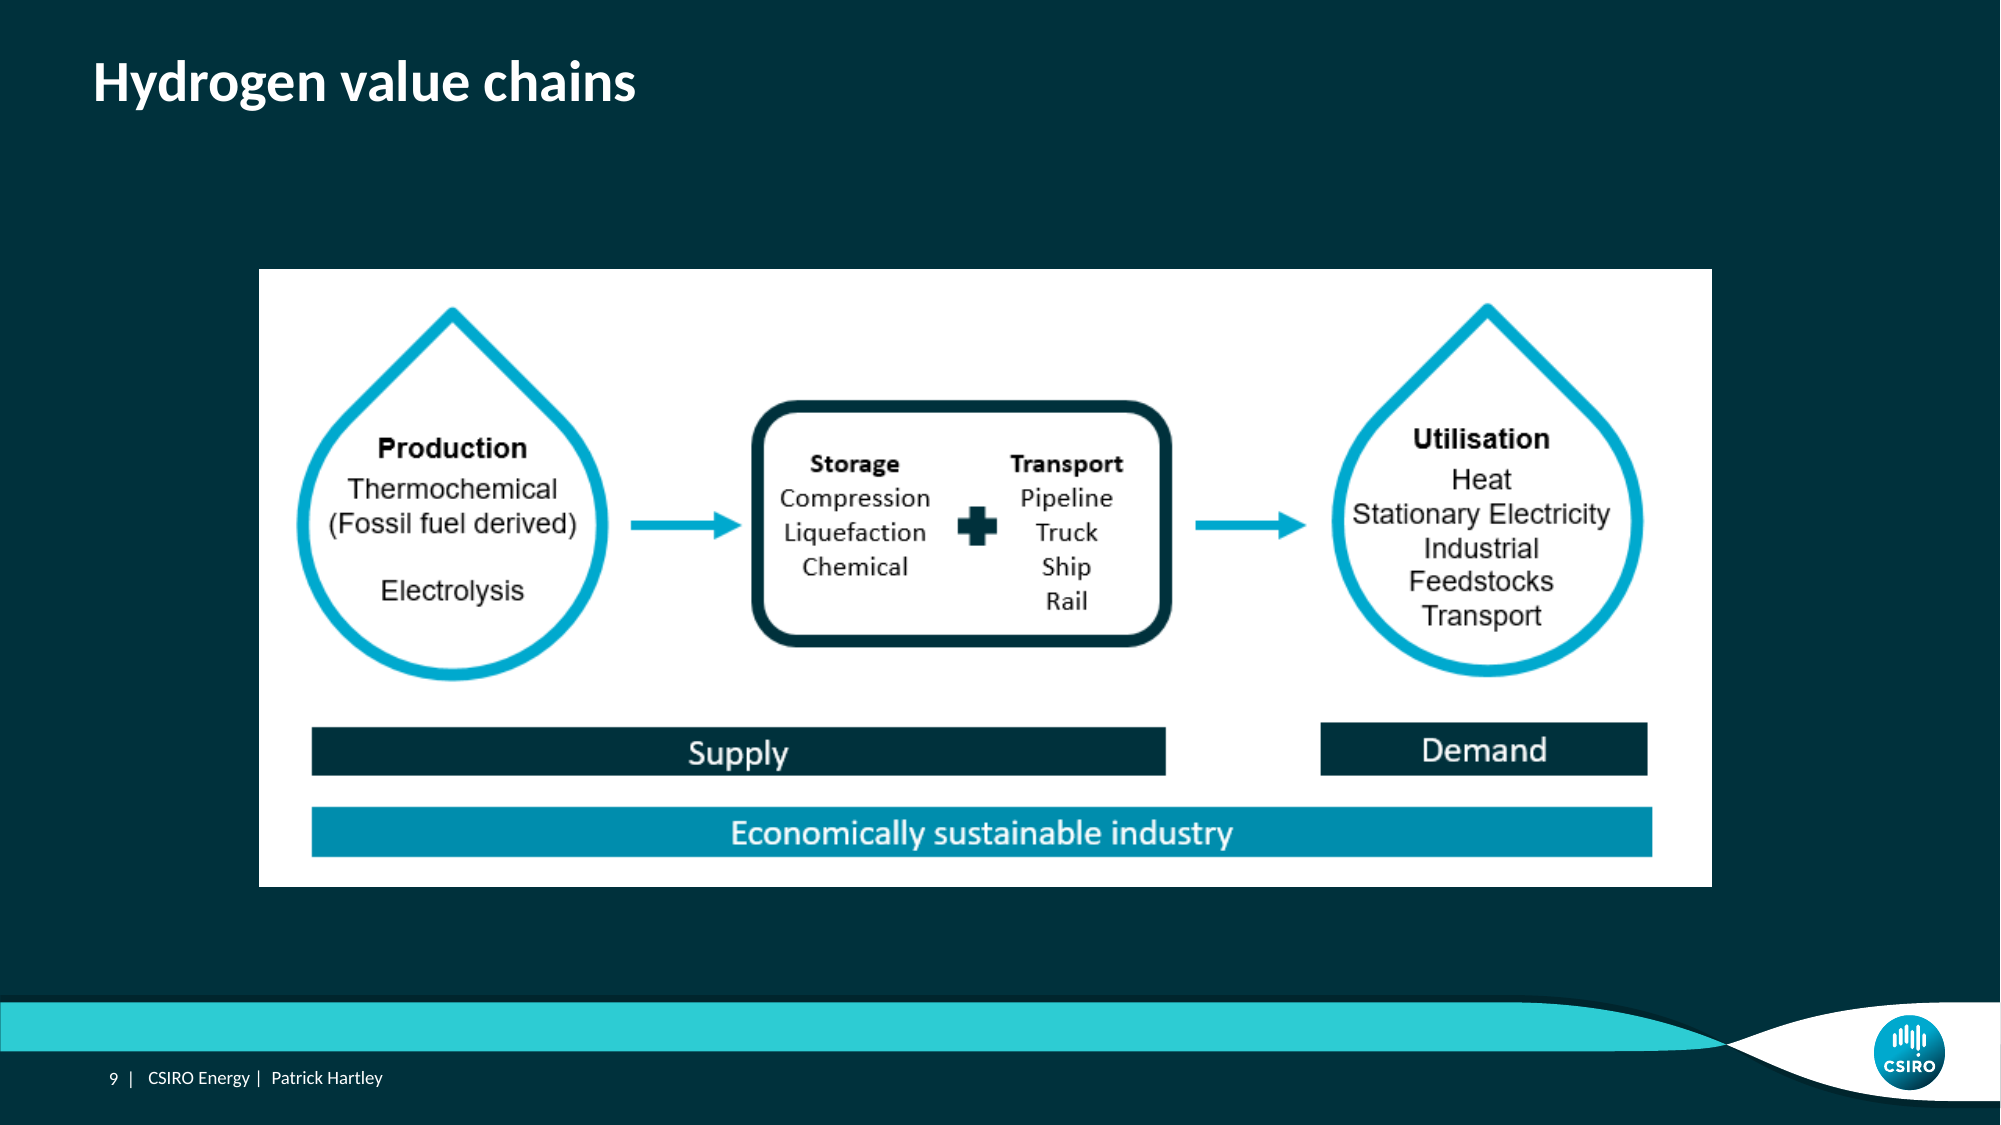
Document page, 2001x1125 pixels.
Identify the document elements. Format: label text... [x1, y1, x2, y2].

footer CSIRO Energy | Patrick Hartley [148, 1066, 1479, 1088]
slide_number 9 | [72, 1066, 136, 1088]
text_box Hydrogen value chains [78, 44, 1930, 192]
picture [260, 270, 1711, 886]
